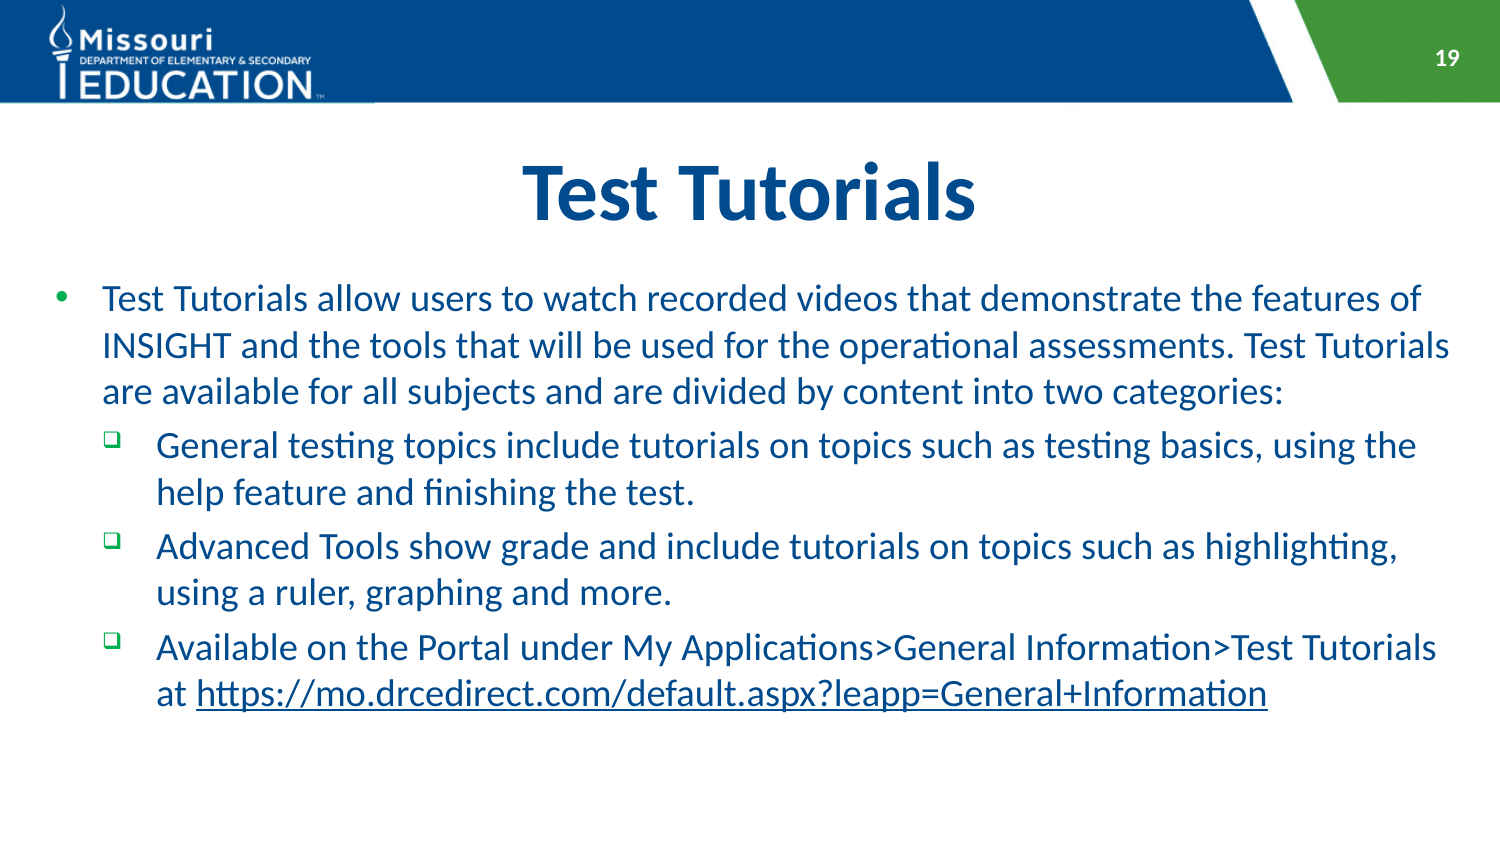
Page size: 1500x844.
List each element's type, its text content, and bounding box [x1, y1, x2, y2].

picture [0, 0, 1500, 844]
title Test Tutorials [24, 121, 1475, 254]
slide_number 19 [1350, 34, 1475, 80]
list Test Tutorials allow users to watch recorded videos that demonstrate the features of INSIGHT and the tools that will be used for the operational assessments. Test Tutorials are available for all subjects and are divided by content into two categories: General testing topics include tutorials on topics such as testing basics, using the help feature and finishing the test. Advanced Tools show grade and include tutorials on topics such as highlighting, using a ruler, graphing and more. Available on the Portal under My Applications>General Information>Test Tutorials at https://mo.drcedirect.com/default.aspx?leapp=General+Information [24, 265, 1475, 810]
